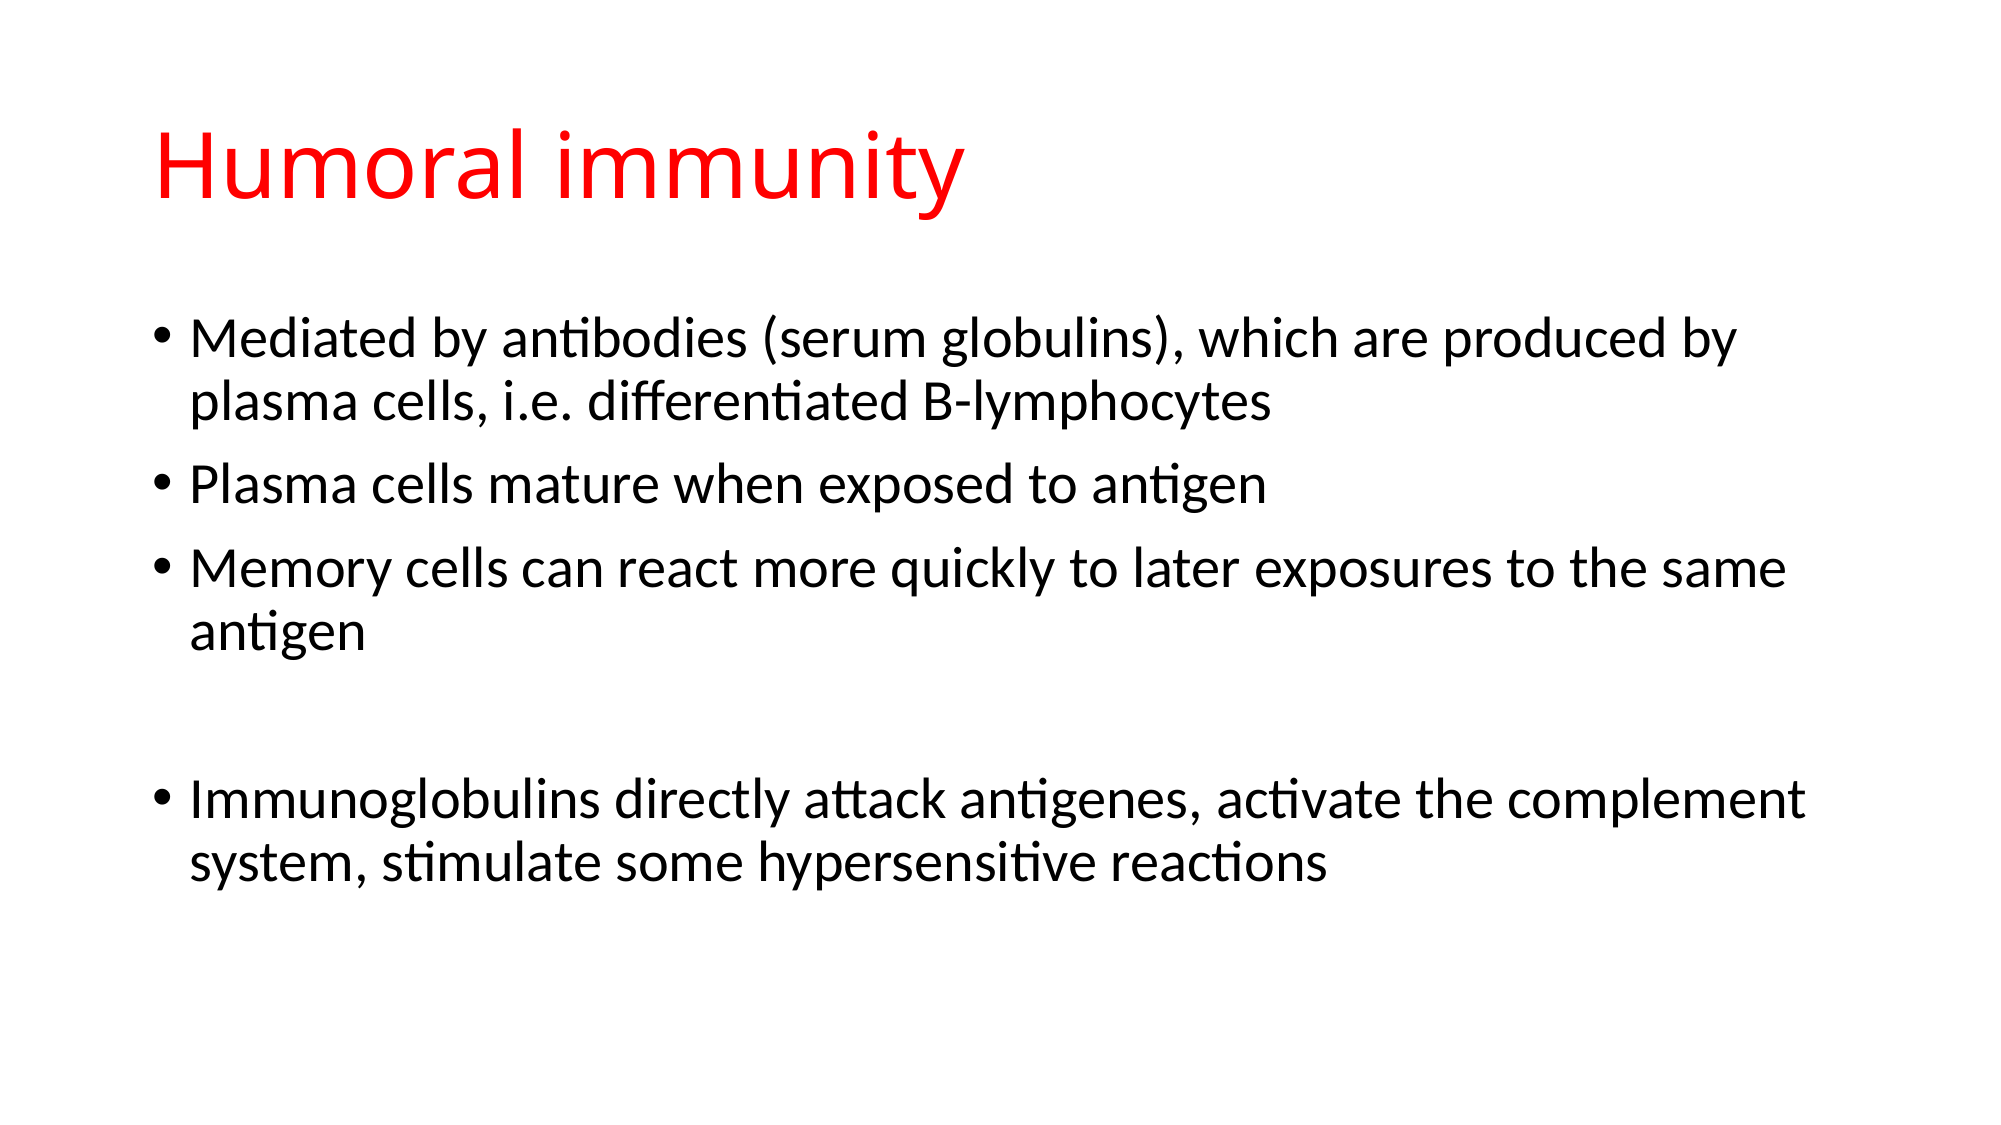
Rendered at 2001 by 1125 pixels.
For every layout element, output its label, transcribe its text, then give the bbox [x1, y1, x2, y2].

list Mediated by antibodies (serum globulins), which are produced by plasma cells, i.e. differentiated B-lymphocytes Plasma cells mature when exposed to antigen Memory cells can react more quickly to later exposures to the same antigen Immunoglobulins directly attack antigenes, activate the complement system, stimulate some hypersensitive reactions [137, 299, 1863, 1014]
title Humoral immunity [137, 59, 1863, 278]
